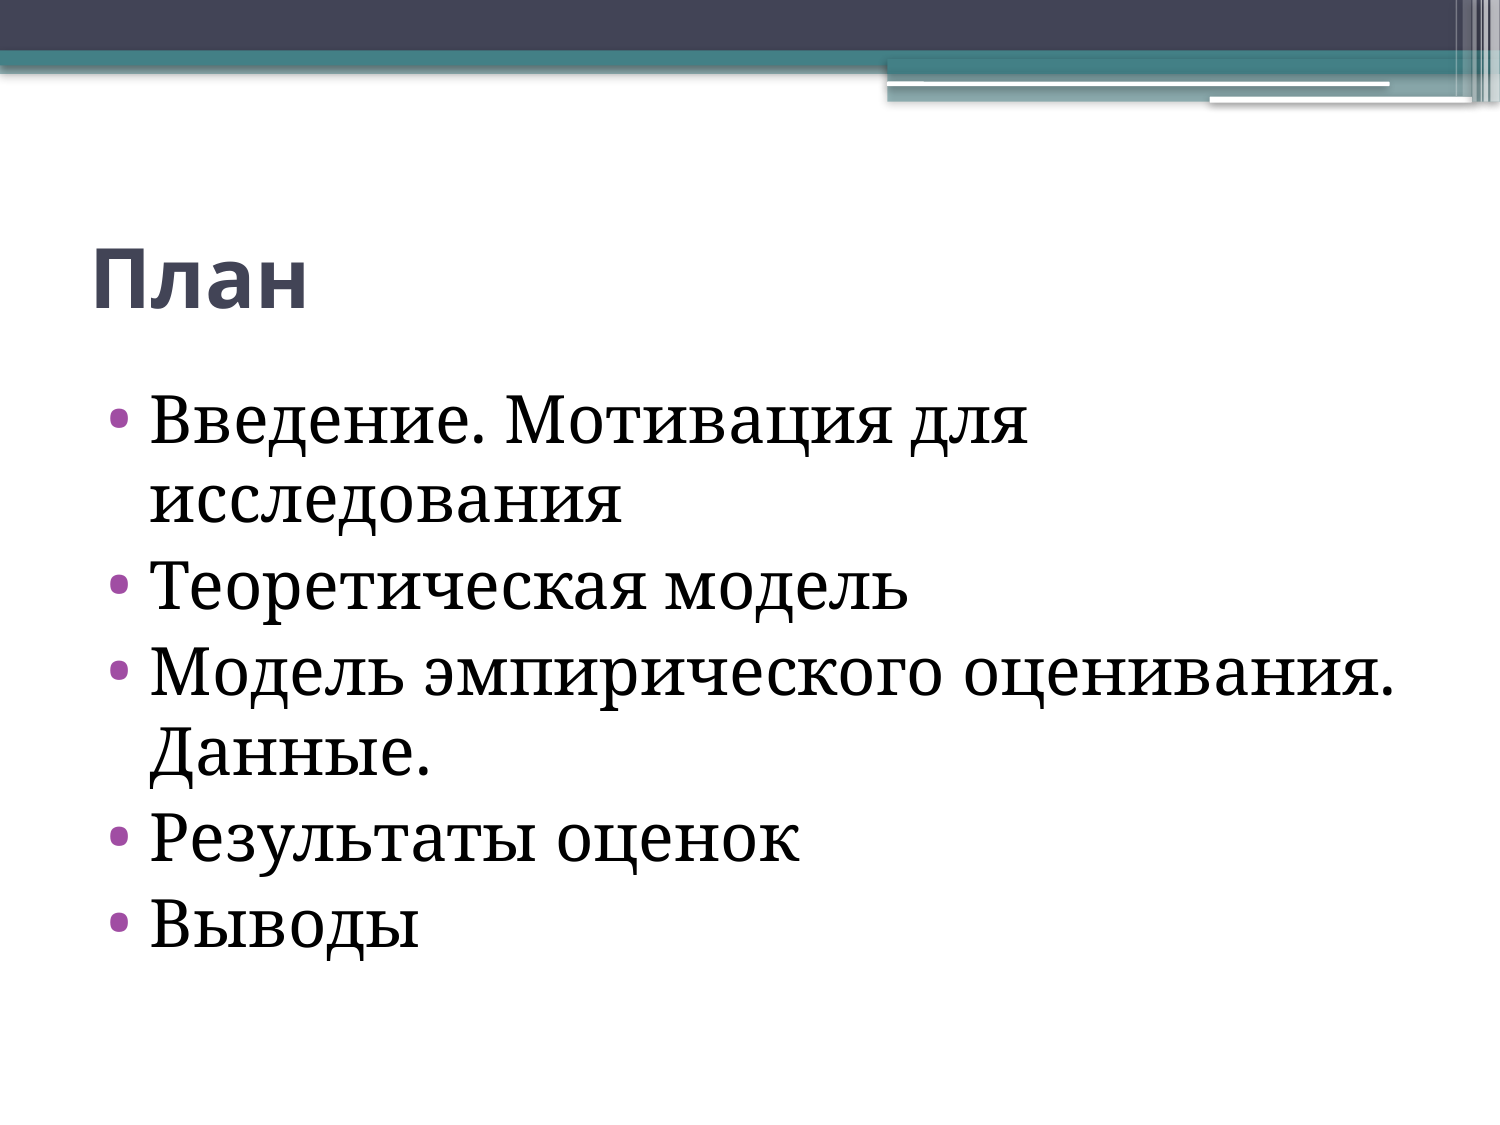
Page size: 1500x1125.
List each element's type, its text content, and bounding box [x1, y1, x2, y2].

list Введение. Мотивация для исследования Теоретическая модель Модель эмпирического оценивания. Данные. Результаты оценок Выводы [75, 368, 1425, 1079]
title План [75, 187, 1425, 363]
